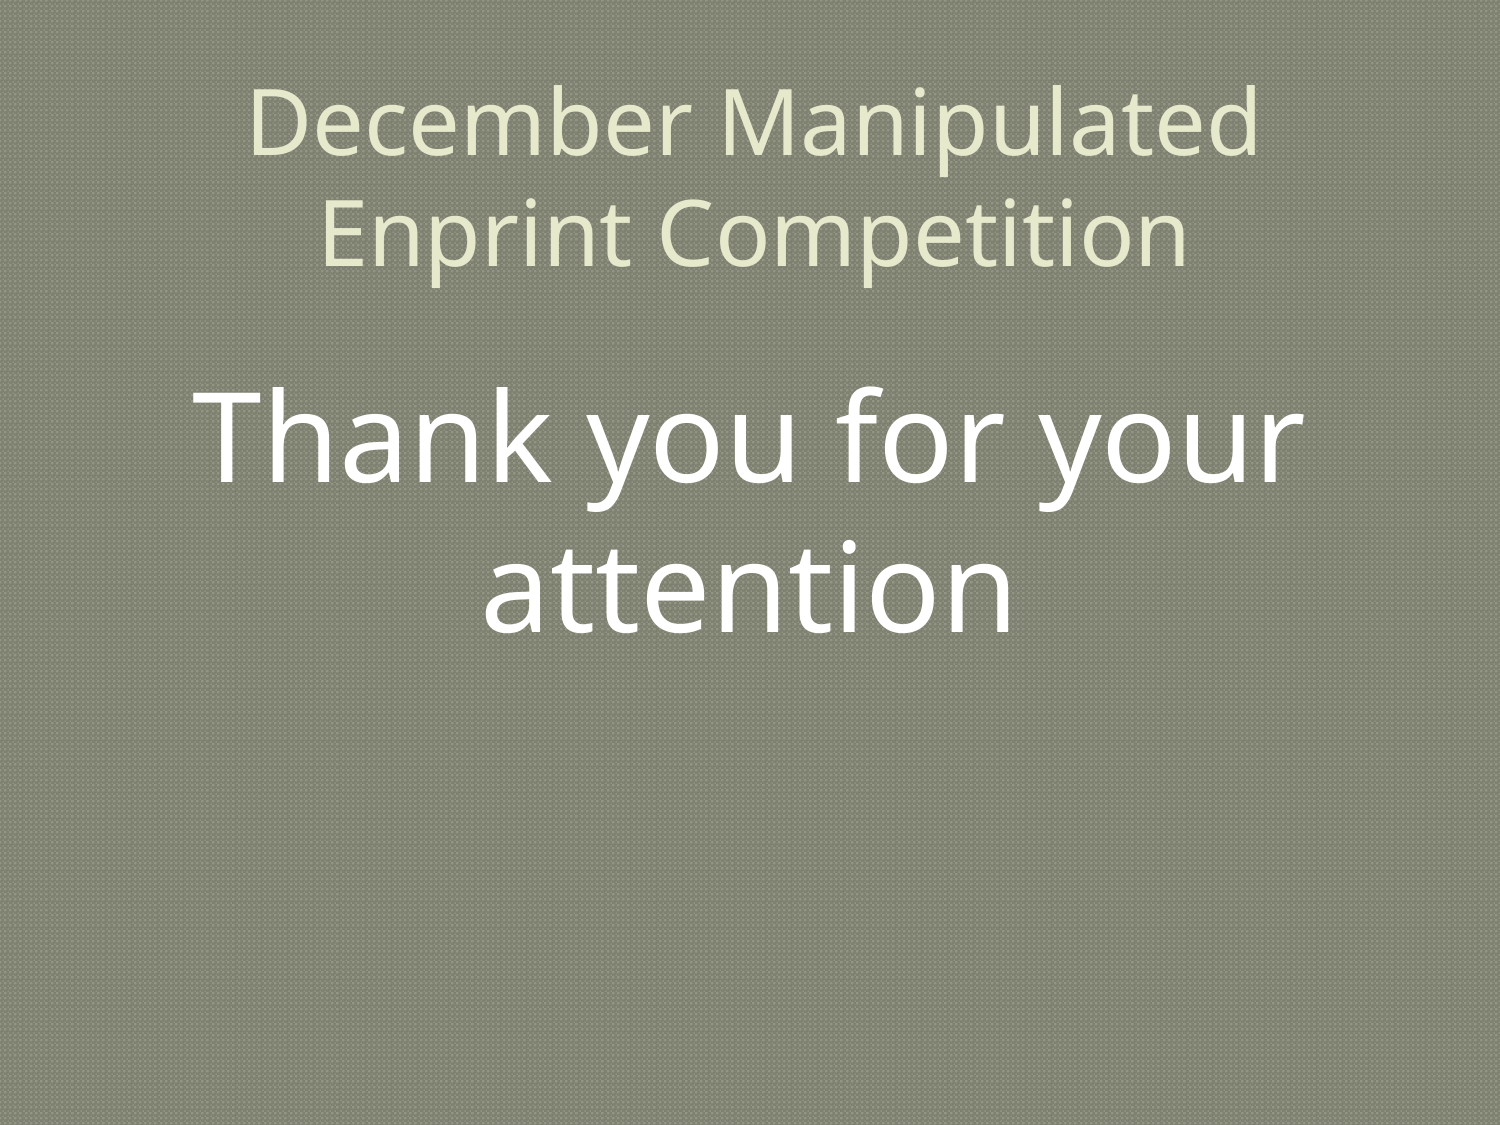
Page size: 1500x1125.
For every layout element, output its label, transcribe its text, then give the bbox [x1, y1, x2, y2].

title December Manipulated Enprint Competition [75, 54, 1425, 292]
list Thank you for your attention [75, 349, 1425, 1106]
